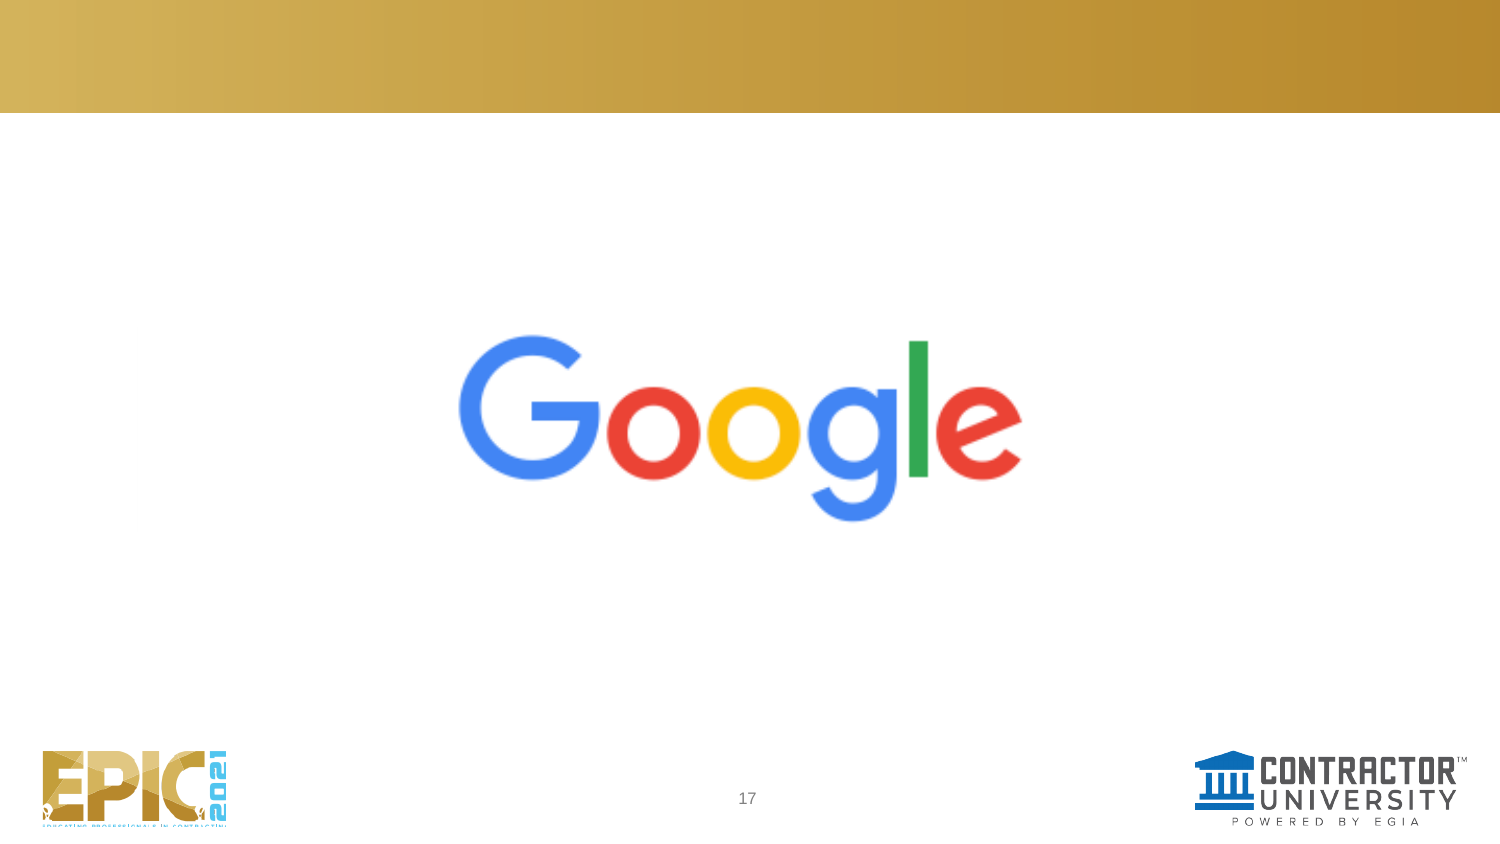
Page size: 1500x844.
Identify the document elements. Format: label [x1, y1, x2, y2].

picture [136, 327, 1356, 533]
picture [1195, 750, 1467, 826]
